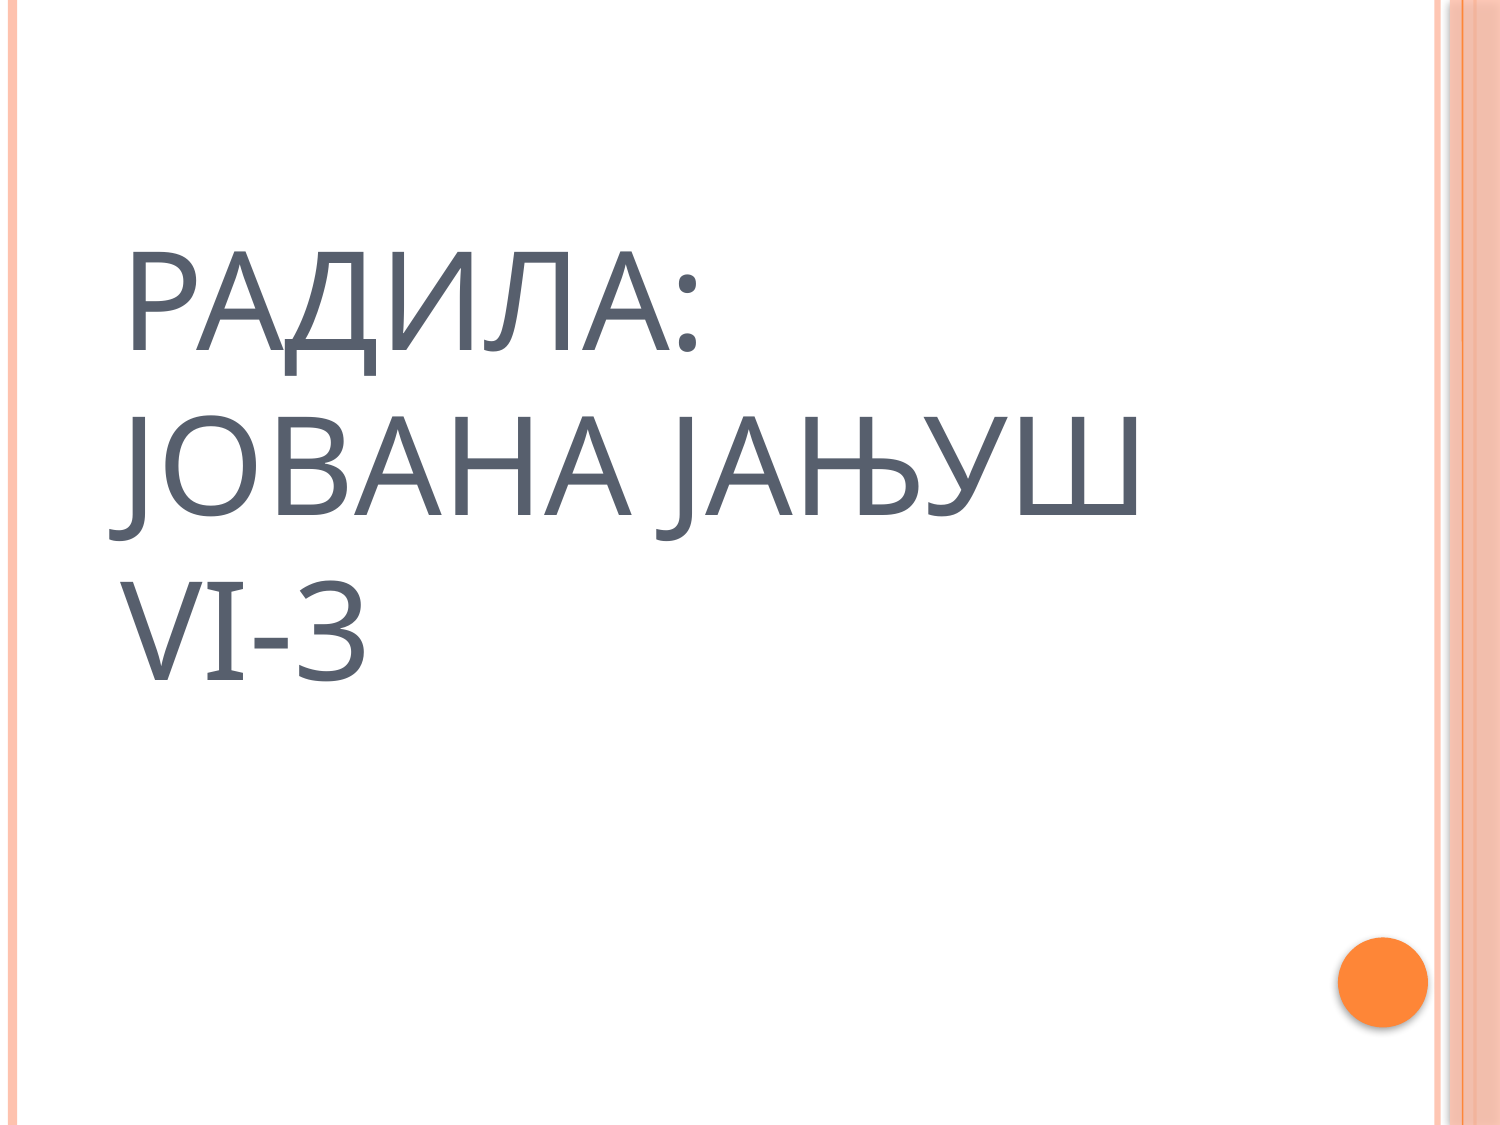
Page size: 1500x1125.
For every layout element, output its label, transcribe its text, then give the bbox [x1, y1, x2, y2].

title Радила: Јована Јањуш VI-3 [105, 527, 1331, 715]
